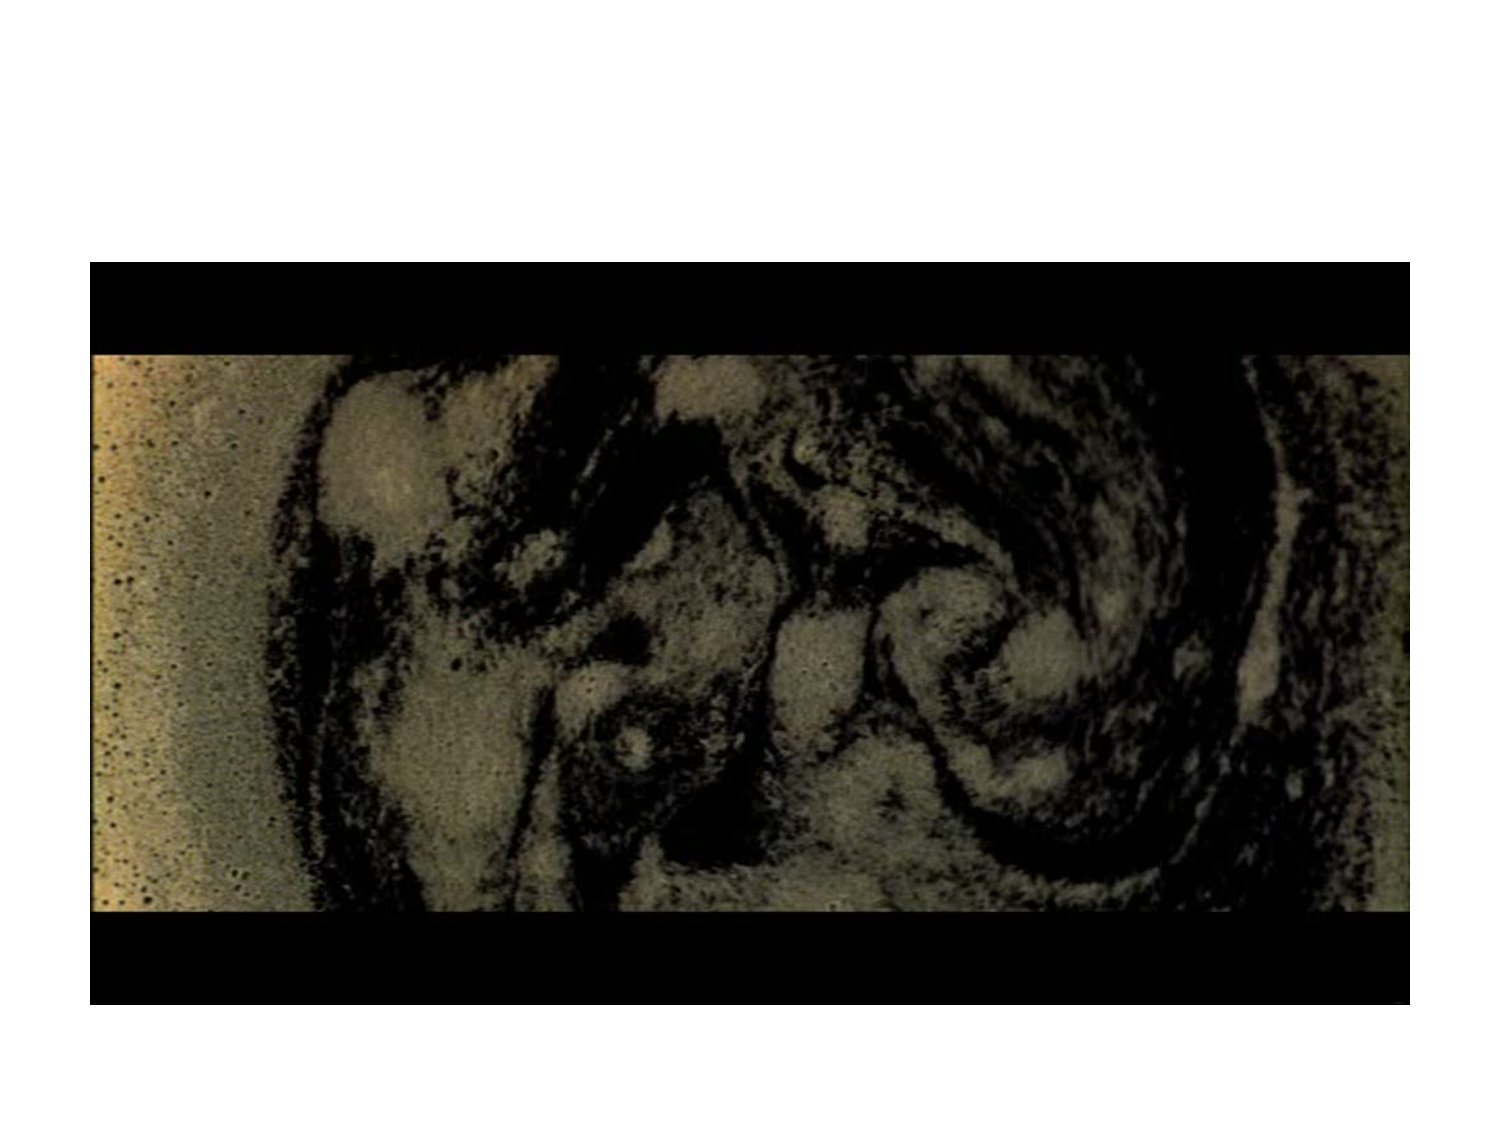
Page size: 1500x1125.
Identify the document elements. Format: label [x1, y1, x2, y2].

list [89, 262, 1411, 1006]
